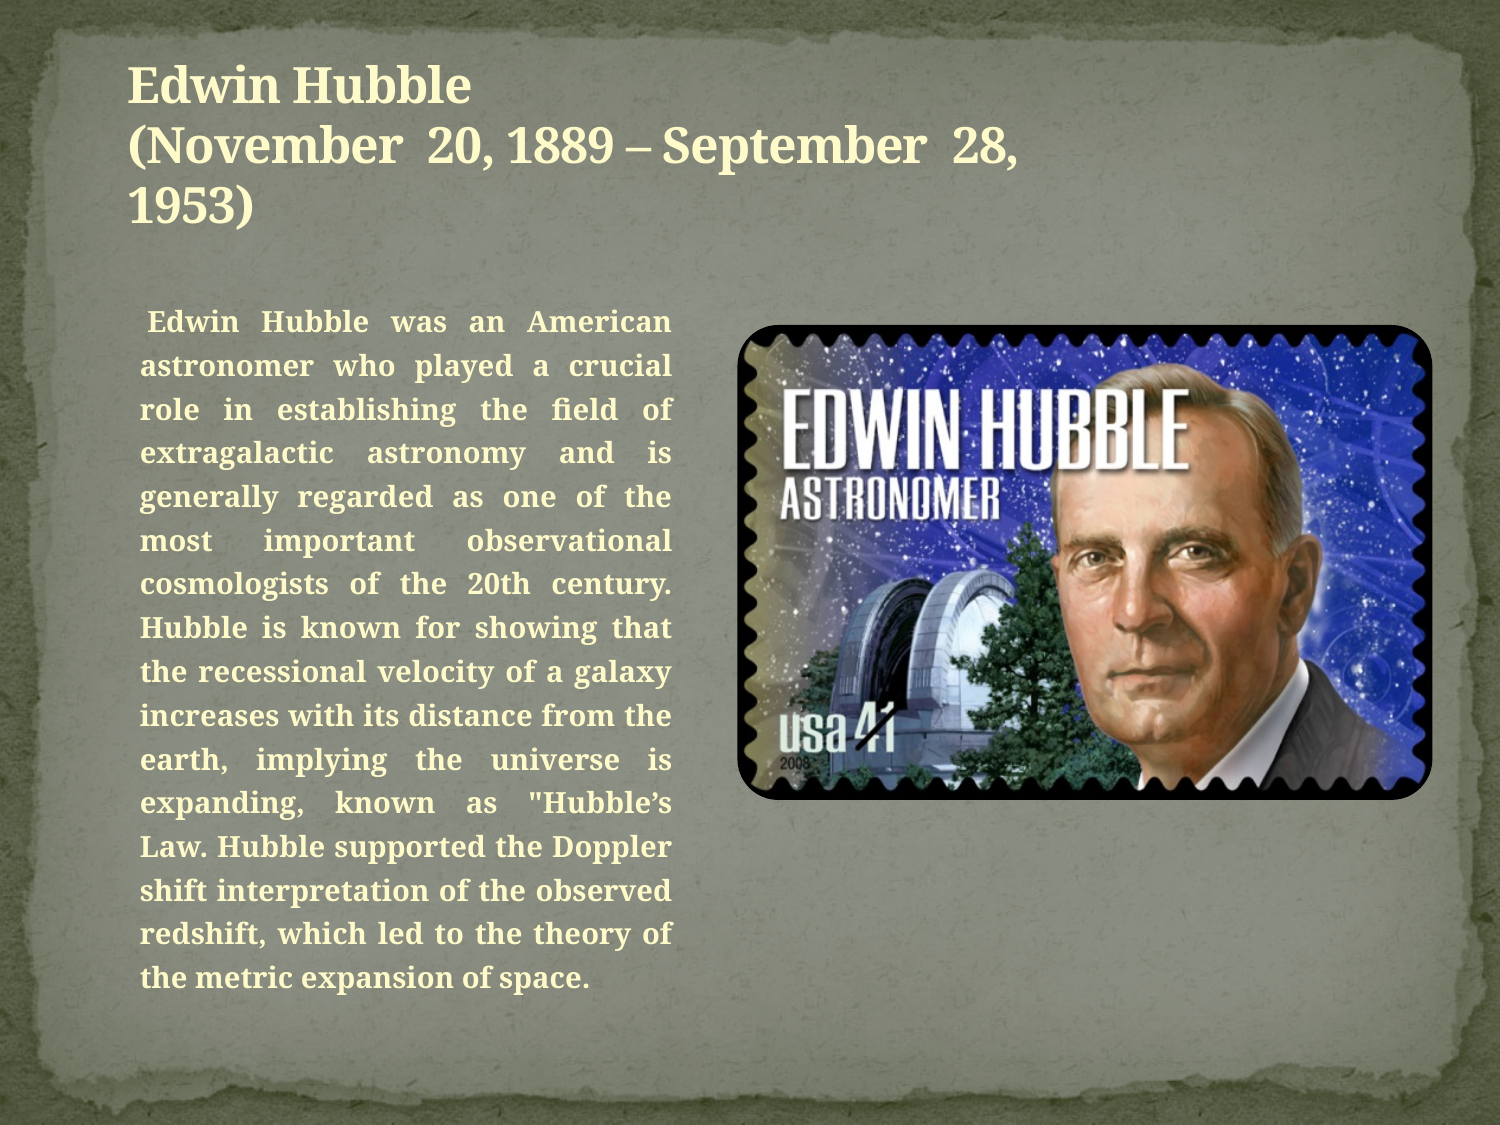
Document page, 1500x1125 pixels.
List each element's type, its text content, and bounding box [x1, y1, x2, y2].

title Edwin Hubble (November 20, 1889 – September 28, 1953) [112, 49, 1100, 241]
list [740, 327, 1431, 799]
list Edwin Hubble was an American astronomer who played a crucial role in establishing the field of extragalactic astronomy and is generally regarded as one of the most important observational cosmologists of the 20th century. Hubble is known for showing that the recessional velocity of a galaxy increases with its distance from the earth, implying the universe is expanding, known as "Hubble’s Law. Hubble supported the Doppler shift interpretation of the observed redshift, which led to the theory of the metric expansion of space. [125, 287, 688, 1038]
